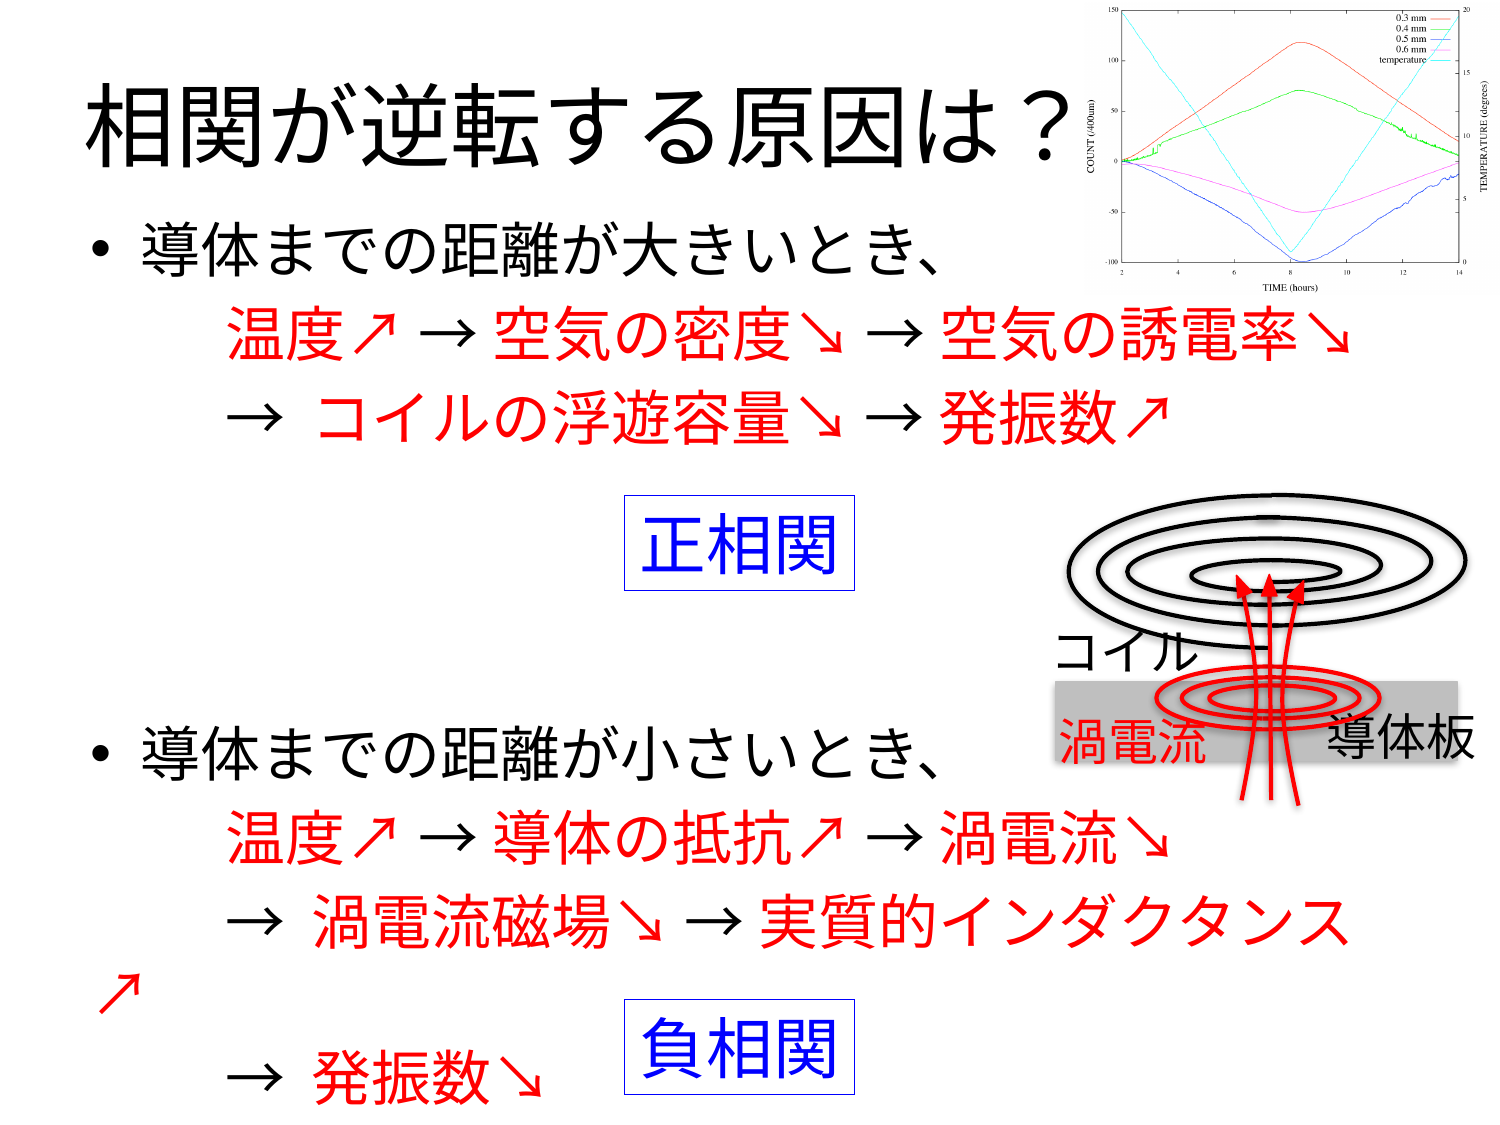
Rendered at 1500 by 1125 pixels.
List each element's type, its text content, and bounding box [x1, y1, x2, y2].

title 相関が逆転する原因は？ [5, 30, 1079, 218]
picture [1084, 2, 1500, 296]
text_box 正相関 [624, 495, 855, 591]
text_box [1035, 494, 1500, 806]
text_box 負相関 [624, 999, 855, 1095]
list 導体までの距離が大きいとき、 温度↗ → 空気の密度↘ → 空気の誘電率↘ → コイルの浮遊容量↘ → 発振数↗ 導体までの距離が小さいとき、 温度↗ → 導体の抵抗↗ → 渦電流↘ → 渦電流磁場↘ → 実質的インダクタンス↗ → 発振数↘ [75, 204, 1425, 1125]
